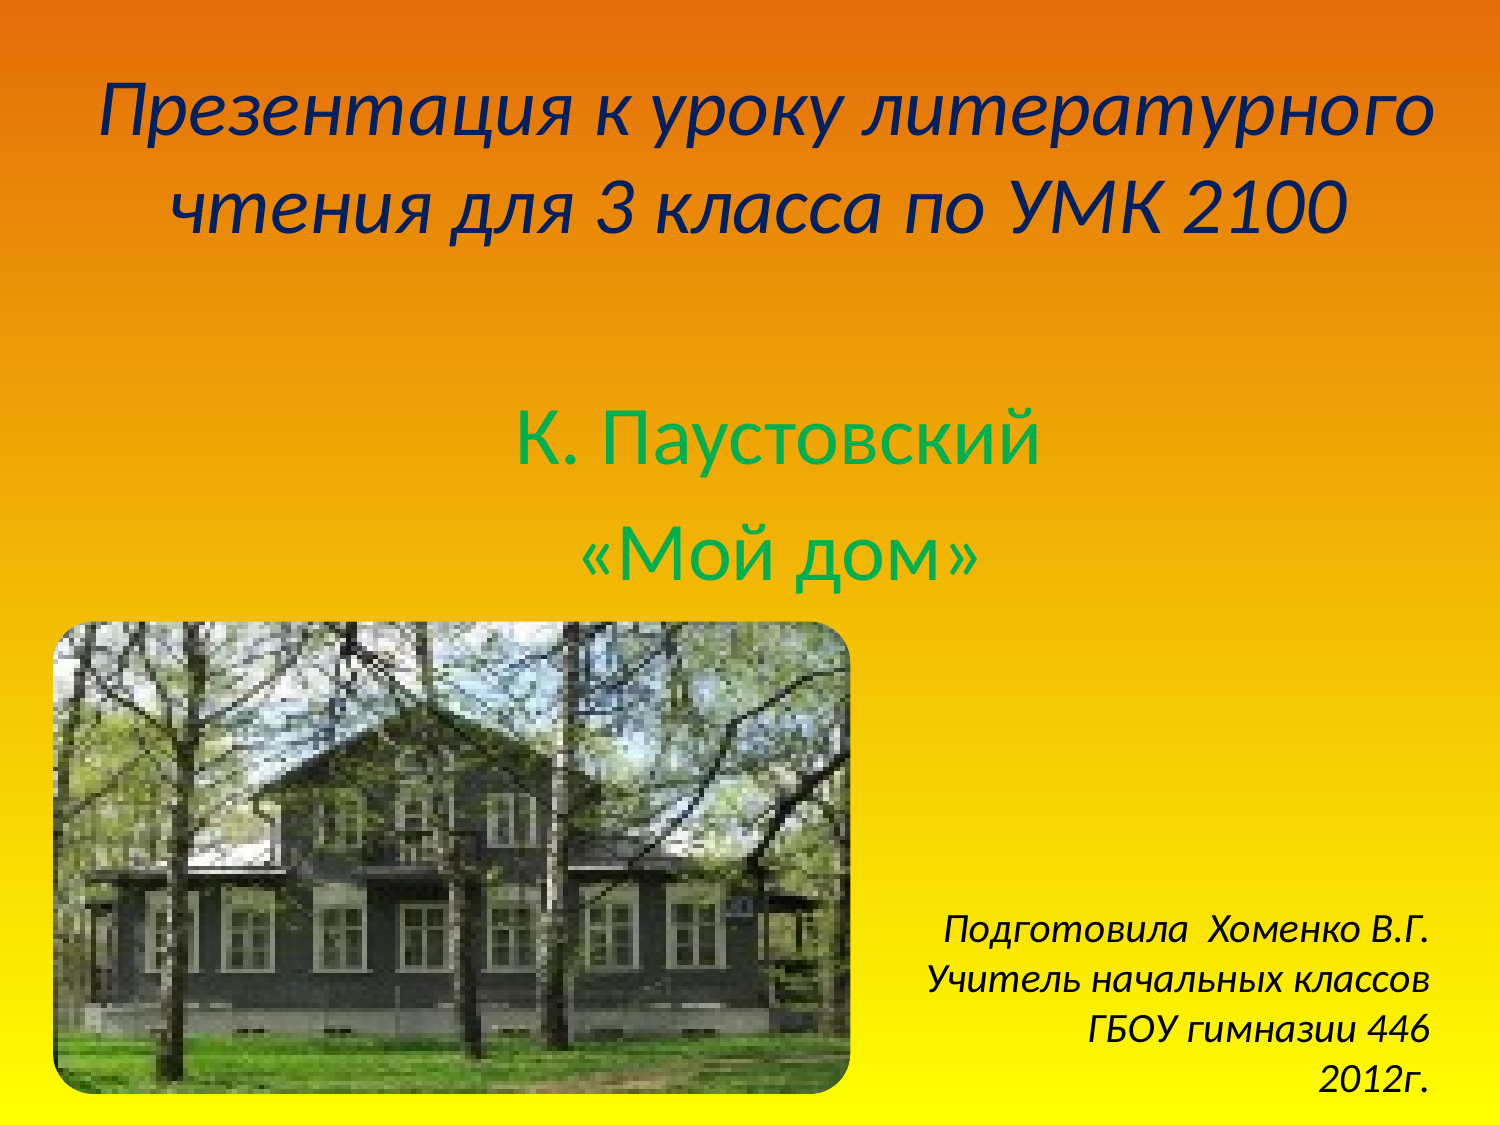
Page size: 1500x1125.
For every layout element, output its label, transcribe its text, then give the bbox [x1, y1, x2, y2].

picture [52, 621, 851, 1095]
text_box Подготовила Хоменко В.Г. Учитель начальных классов ГБОУ гимназии 446 2012г. [910, 893, 1446, 1108]
subtitle К. Паустовский «Мой дом» [171, 373, 1388, 661]
title Презентация к уроку литературного чтения для 3 класса по УМК 2100 [76, 30, 1459, 273]
